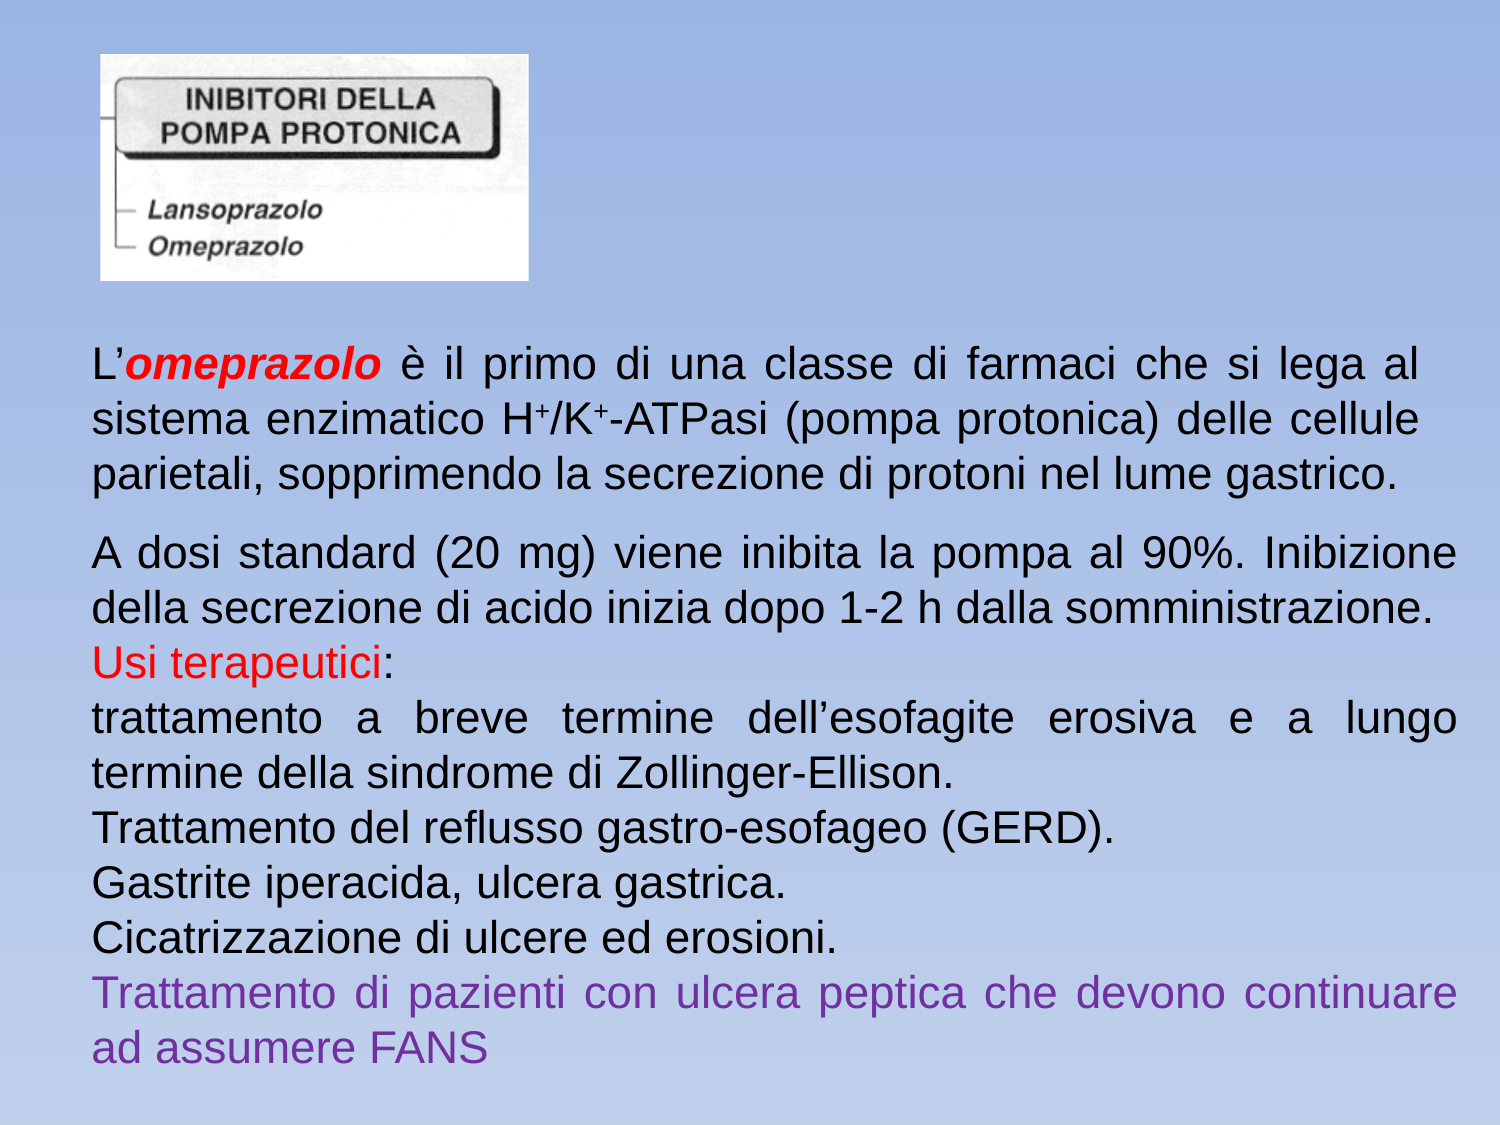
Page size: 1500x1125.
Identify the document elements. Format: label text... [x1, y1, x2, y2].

text_box A dosi standard (20 mg) viene inibita la pompa al 90%. Inibizione della secrezione di acido inizia dopo 1-2 h dalla somministrazione. Usi terapeutici: trattamento a breve termine dell’esofagite erosiva e a lungo termine della sindrome di Zollinger-Ellison. Trattamento del reflusso gastro-esofageo (GERD). Gastrite iperacida, ulcera gastrica. Cicatrizzazione di ulcere ed erosioni. Trattamento di pazienti con ulcera peptica che devono continuare ad assumere FANS [76, 515, 1474, 1080]
picture [99, 54, 529, 281]
text_box L’omeprazolo è il primo di una classe di farmaci che si lega al sistema enzimatico H+/K+-ATPasi (pompa protonica) delle cellule parietali, sopprimendo la secrezione di protoni nel lume gastrico. [76, 326, 1436, 506]
